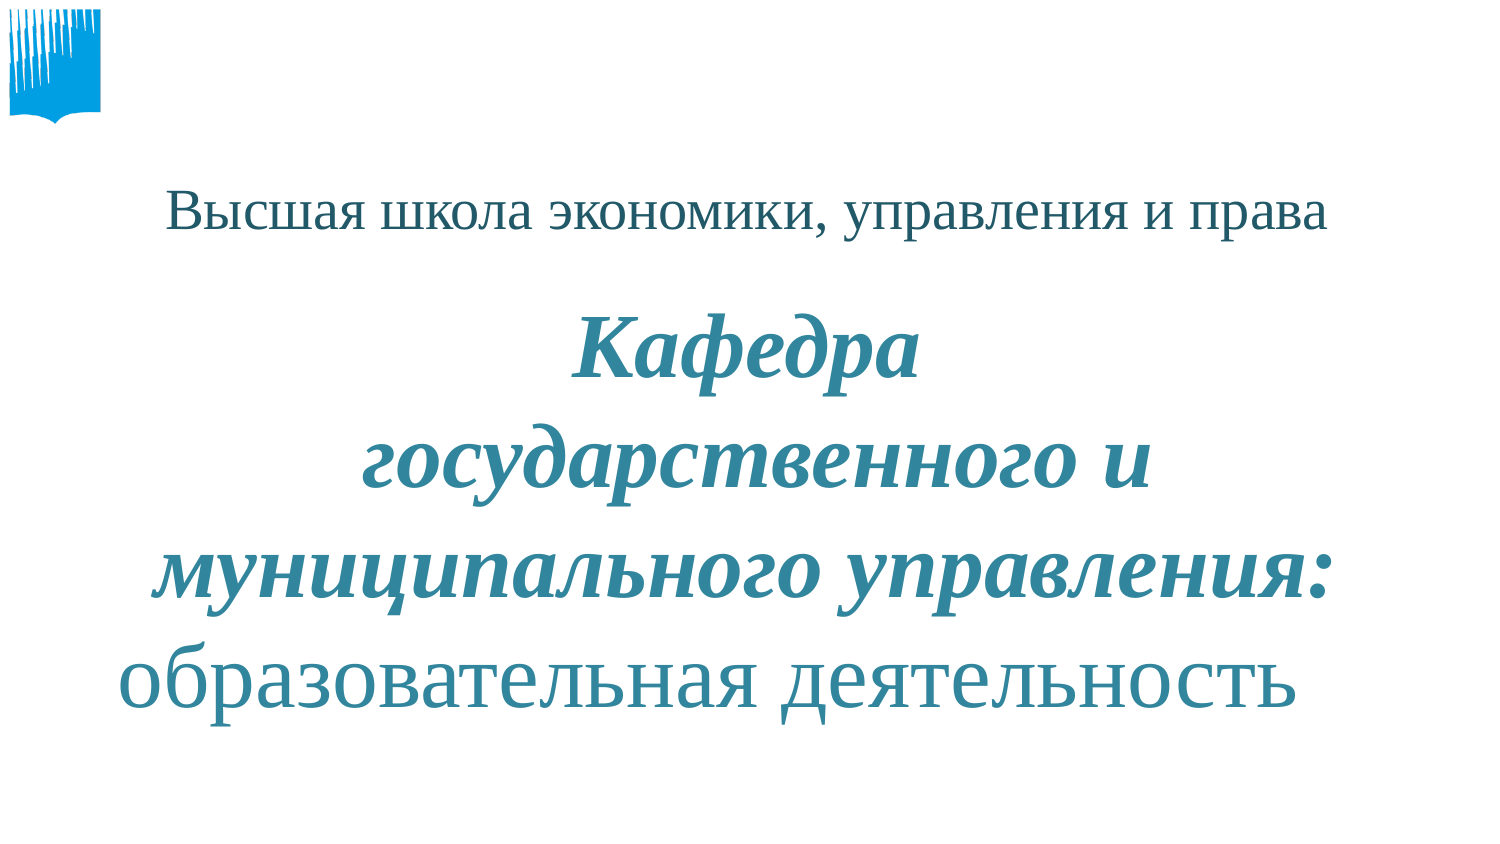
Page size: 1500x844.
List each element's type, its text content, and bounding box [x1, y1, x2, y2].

picture [7, 7, 103, 126]
title Высшая школа экономики, управления и права Кафедра государственного и муниципального управления: образовательная деятельность [58, 132, 1436, 765]
